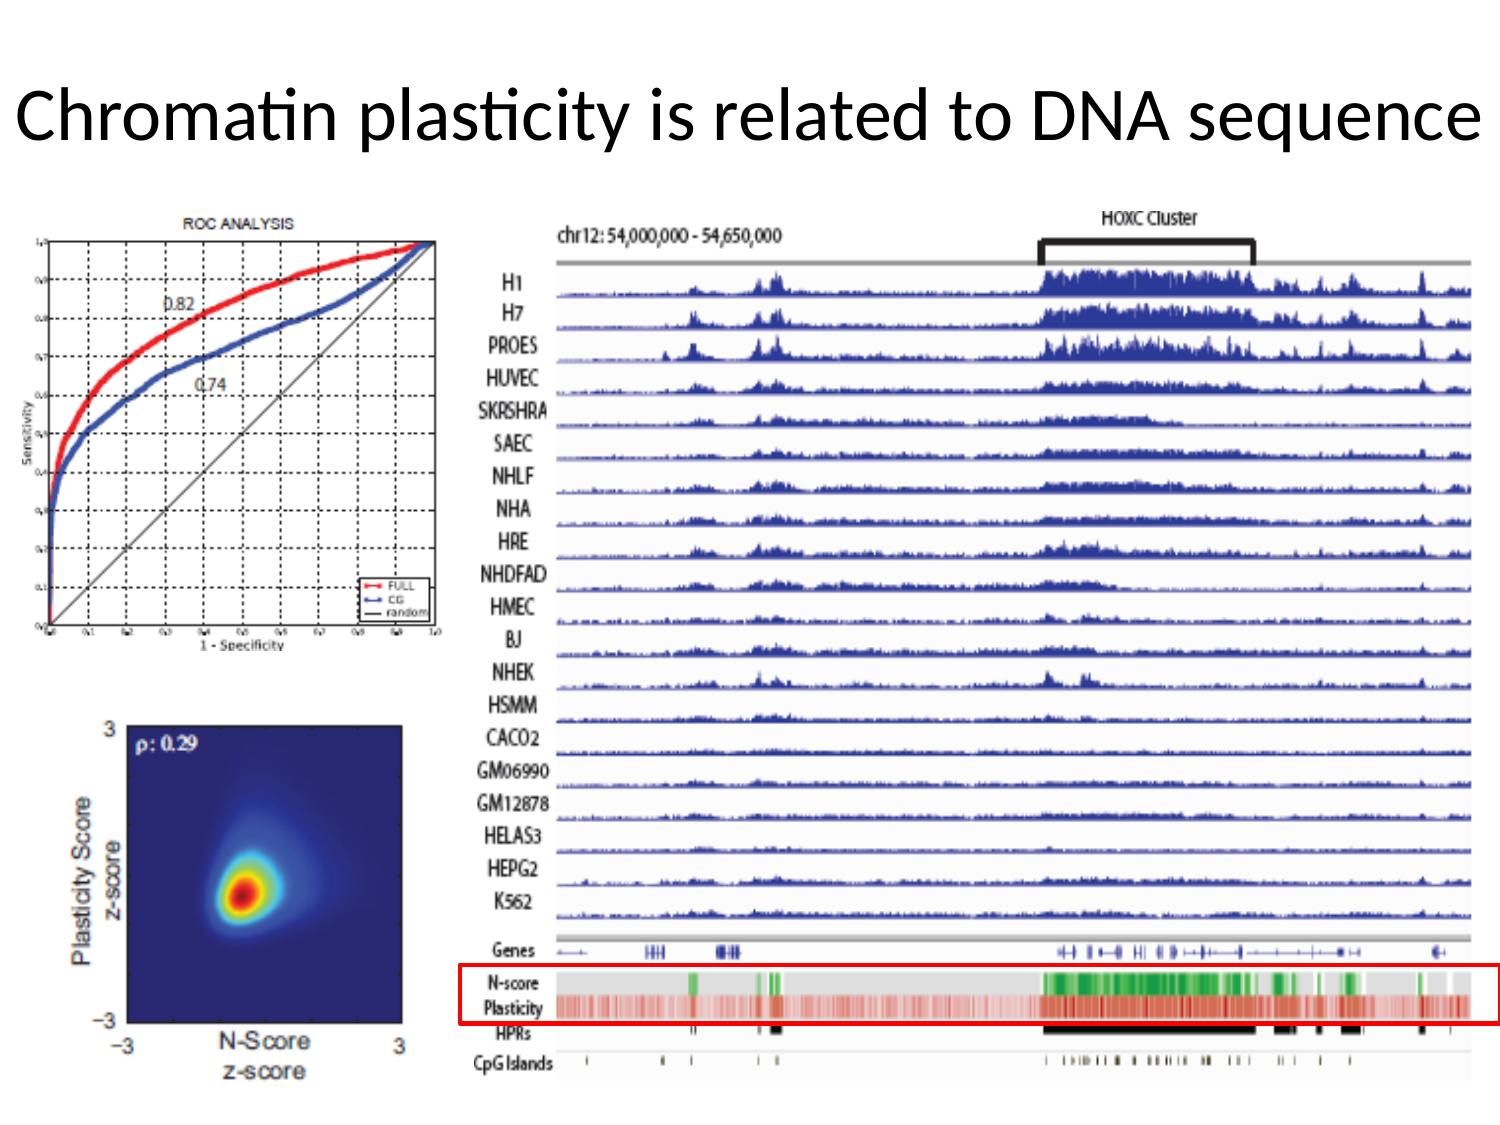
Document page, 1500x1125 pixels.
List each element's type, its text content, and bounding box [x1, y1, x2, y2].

picture [22, 211, 459, 651]
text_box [48, 683, 417, 1106]
title Chromatin plasticity is related to DNA sequence [0, 16, 1500, 204]
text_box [459, 211, 1500, 1082]
